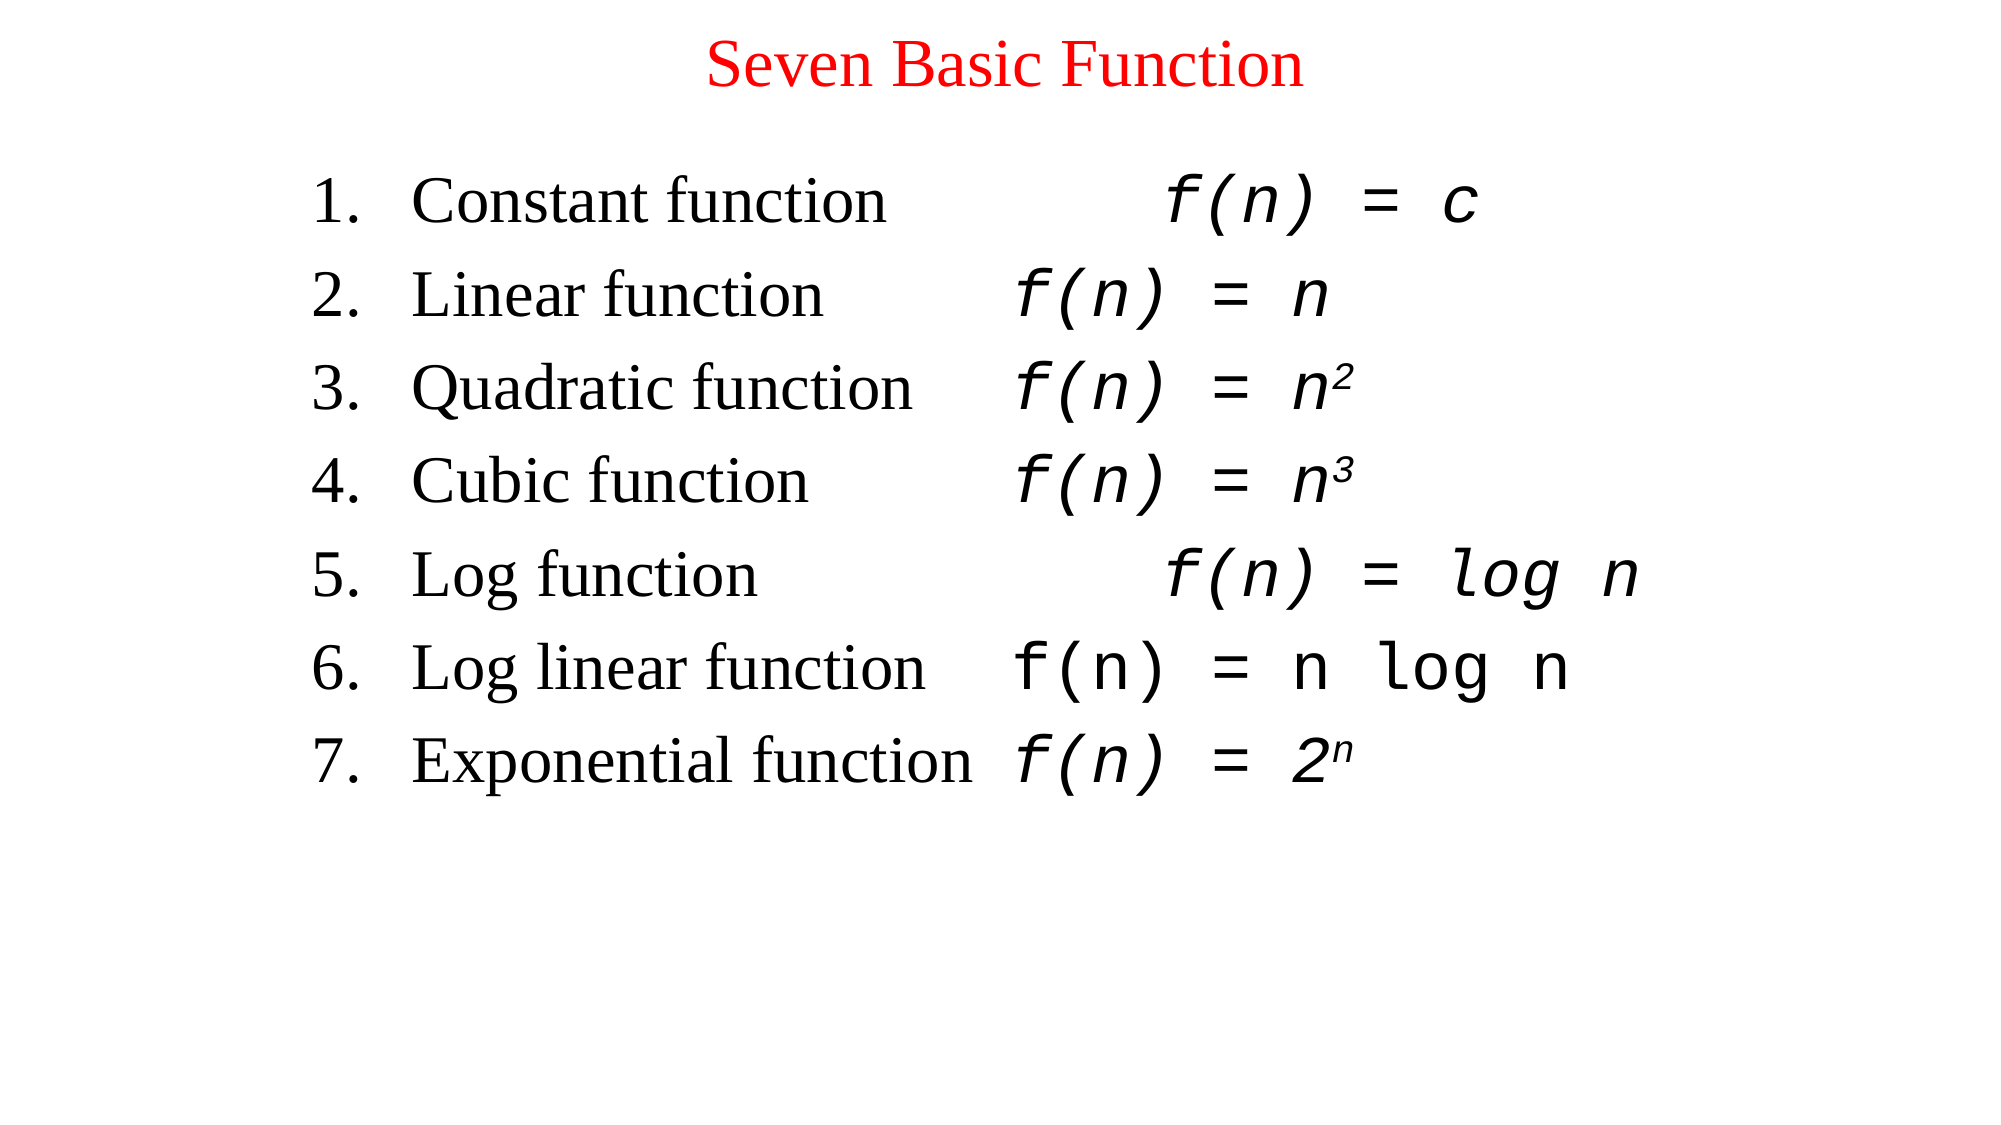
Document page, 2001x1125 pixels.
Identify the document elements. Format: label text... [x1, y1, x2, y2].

text_box Constant function f(n) = c Linear function f(n) = n Quadratic function f(n) = n2 Cubic function f(n) = n3 Log function f(n) = log n Log linear function f(n) = n log n Exponential function f(n) = 2n [296, 148, 1727, 1112]
title Seven Basic Function [290, 18, 1721, 110]
